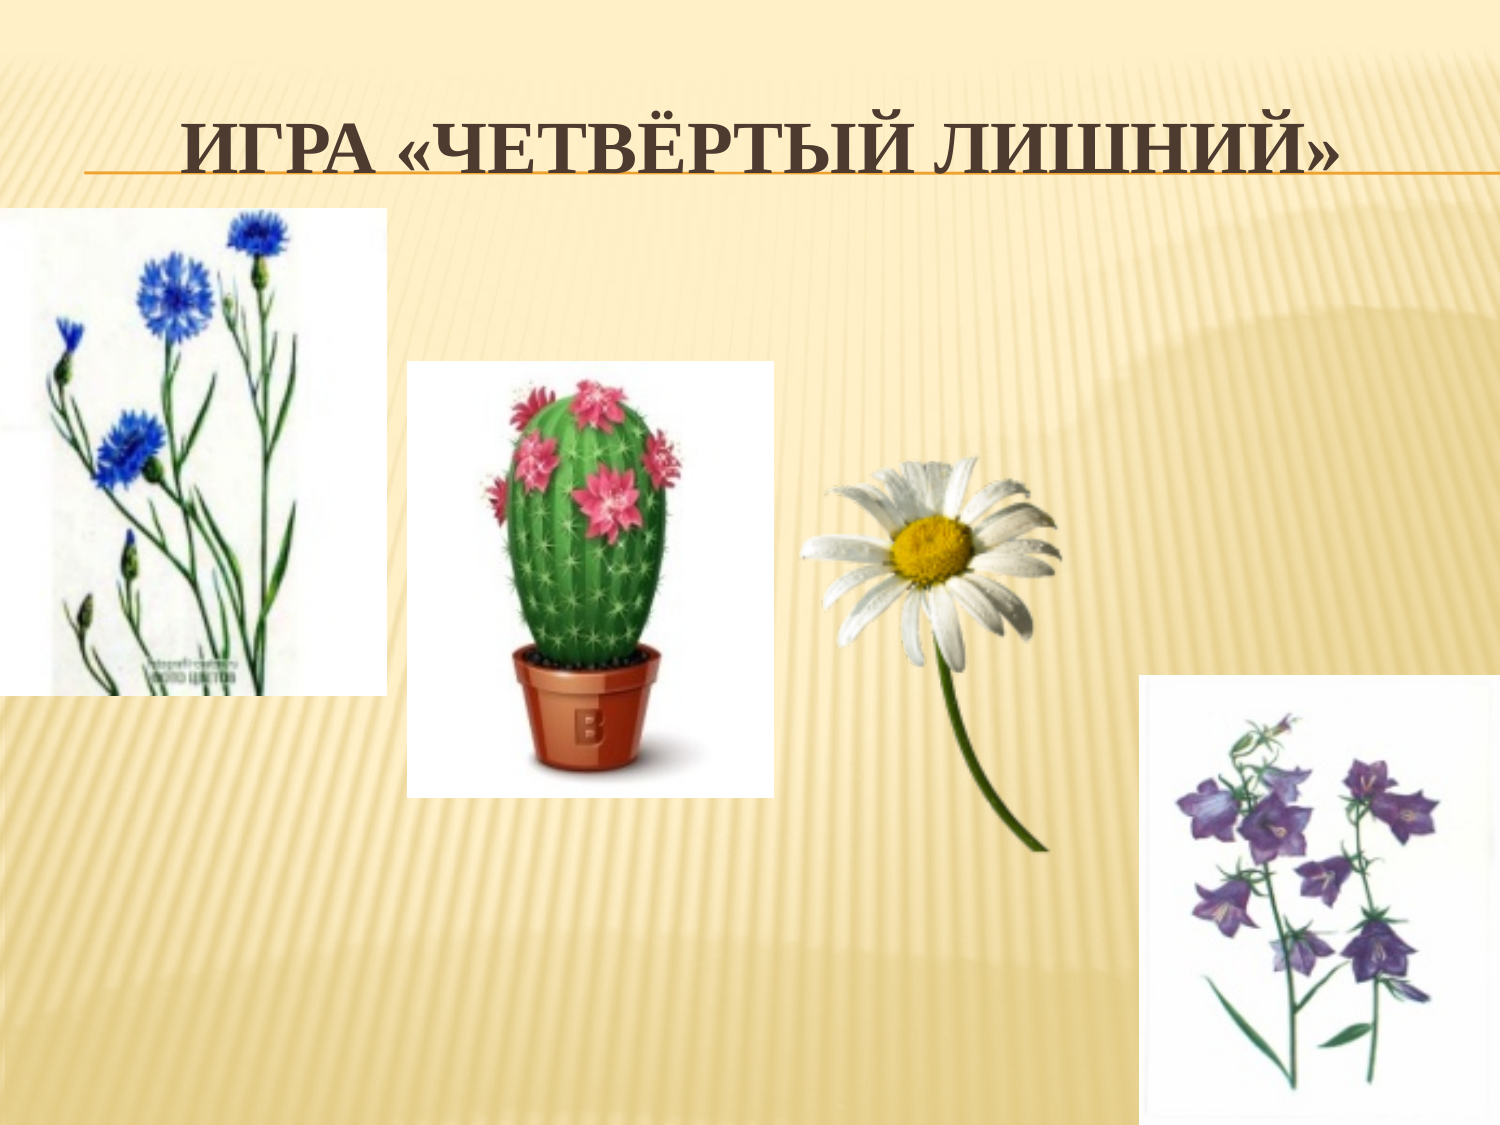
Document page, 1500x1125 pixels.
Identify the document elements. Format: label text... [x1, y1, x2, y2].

title Игра «Четвёртый лишний» [49, 75, 1475, 213]
picture [0, 207, 387, 696]
picture [1139, 675, 1500, 1125]
picture [407, 361, 1128, 891]
